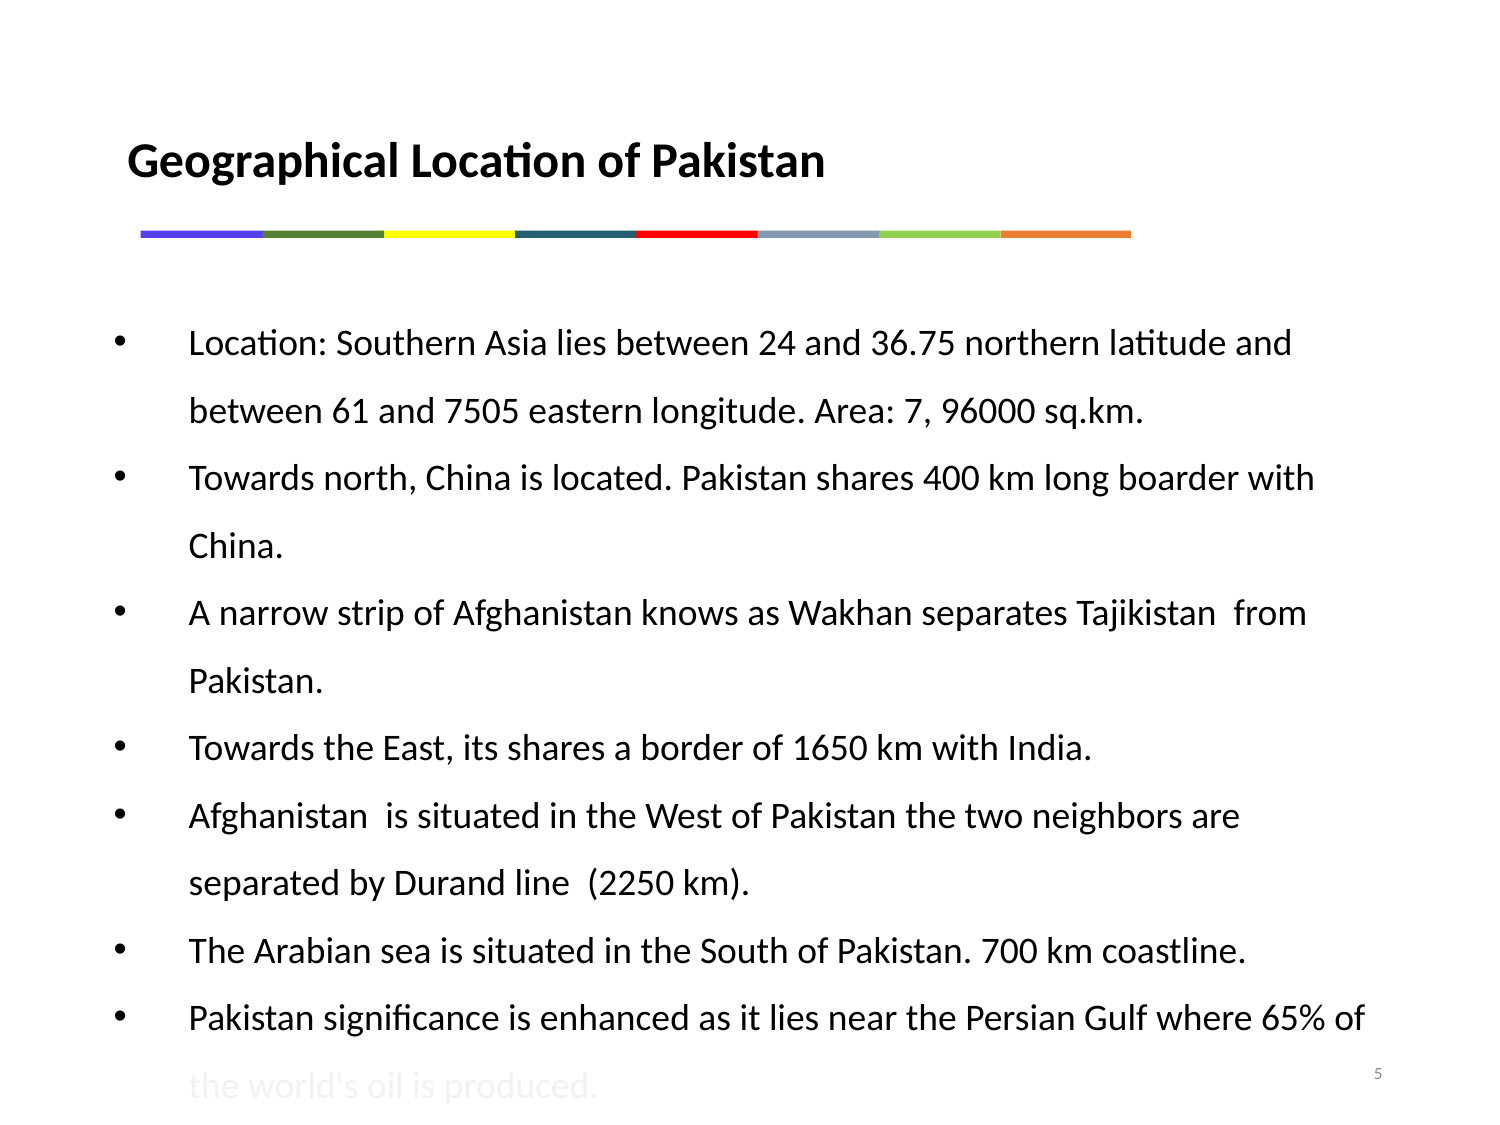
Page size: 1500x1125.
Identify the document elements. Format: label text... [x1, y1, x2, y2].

text_box Geographical Location of Pakistan [112, 120, 1500, 266]
slide_number 5 [1060, 1042, 1398, 1103]
text_box Location: Southern Asia lies between 24 and 36.75 northern latitude and between 61 and 7505 eastern longitude. Area: 7, 96000 sq.km. Towards north, China is located. Pakistan shares 400 km long boarder with China. A narrow strip of Afghanistan knows as Wakhan separates Tajikistan from Pakistan. Towards the East, its shares a border of 1650 km with India. Afghanistan is situated in the West of Pakistan the two neighbors are separated by Durand line (2250 km). The Arabian sea is situated in the South of Pakistan. 700 km coastline. Pakistan significance is enhanced as it lies near the Persian Gulf where 65% of the world's oil is produced. [98, 288, 1415, 1114]
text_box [140, 230, 1131, 239]
